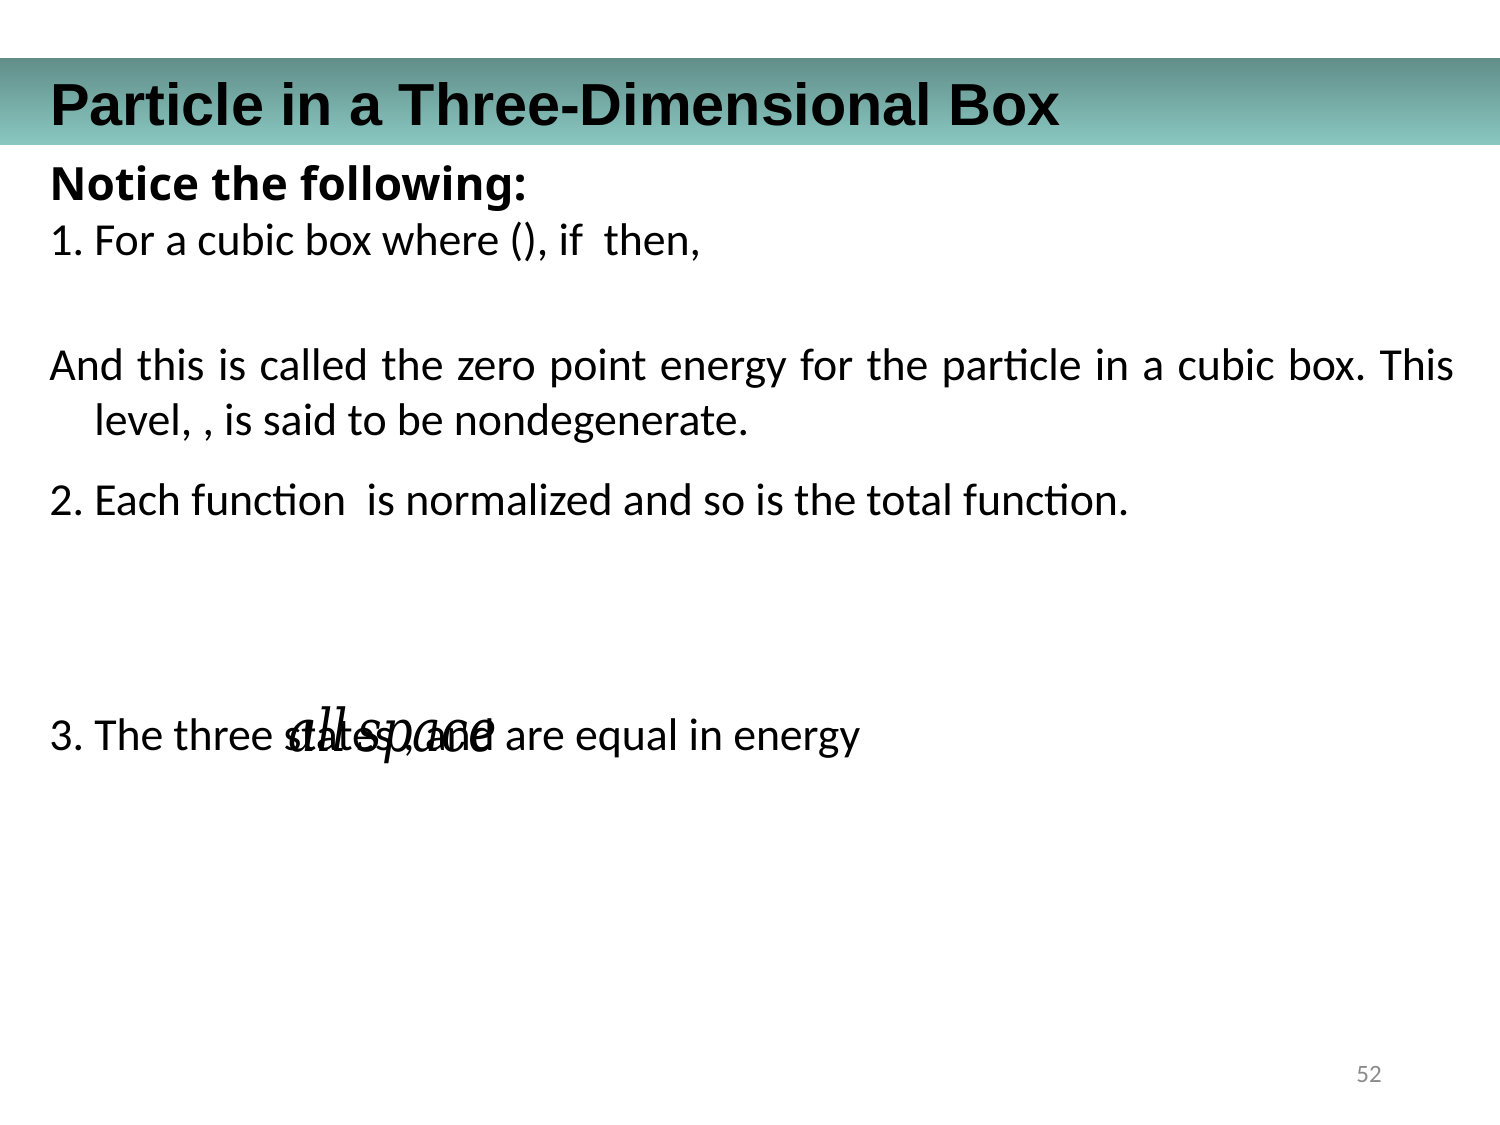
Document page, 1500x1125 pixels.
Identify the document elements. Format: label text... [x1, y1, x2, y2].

slide_number 52 [1059, 1042, 1397, 1103]
text_box Particle in a Three-Dimensional Box [0, 58, 1500, 145]
